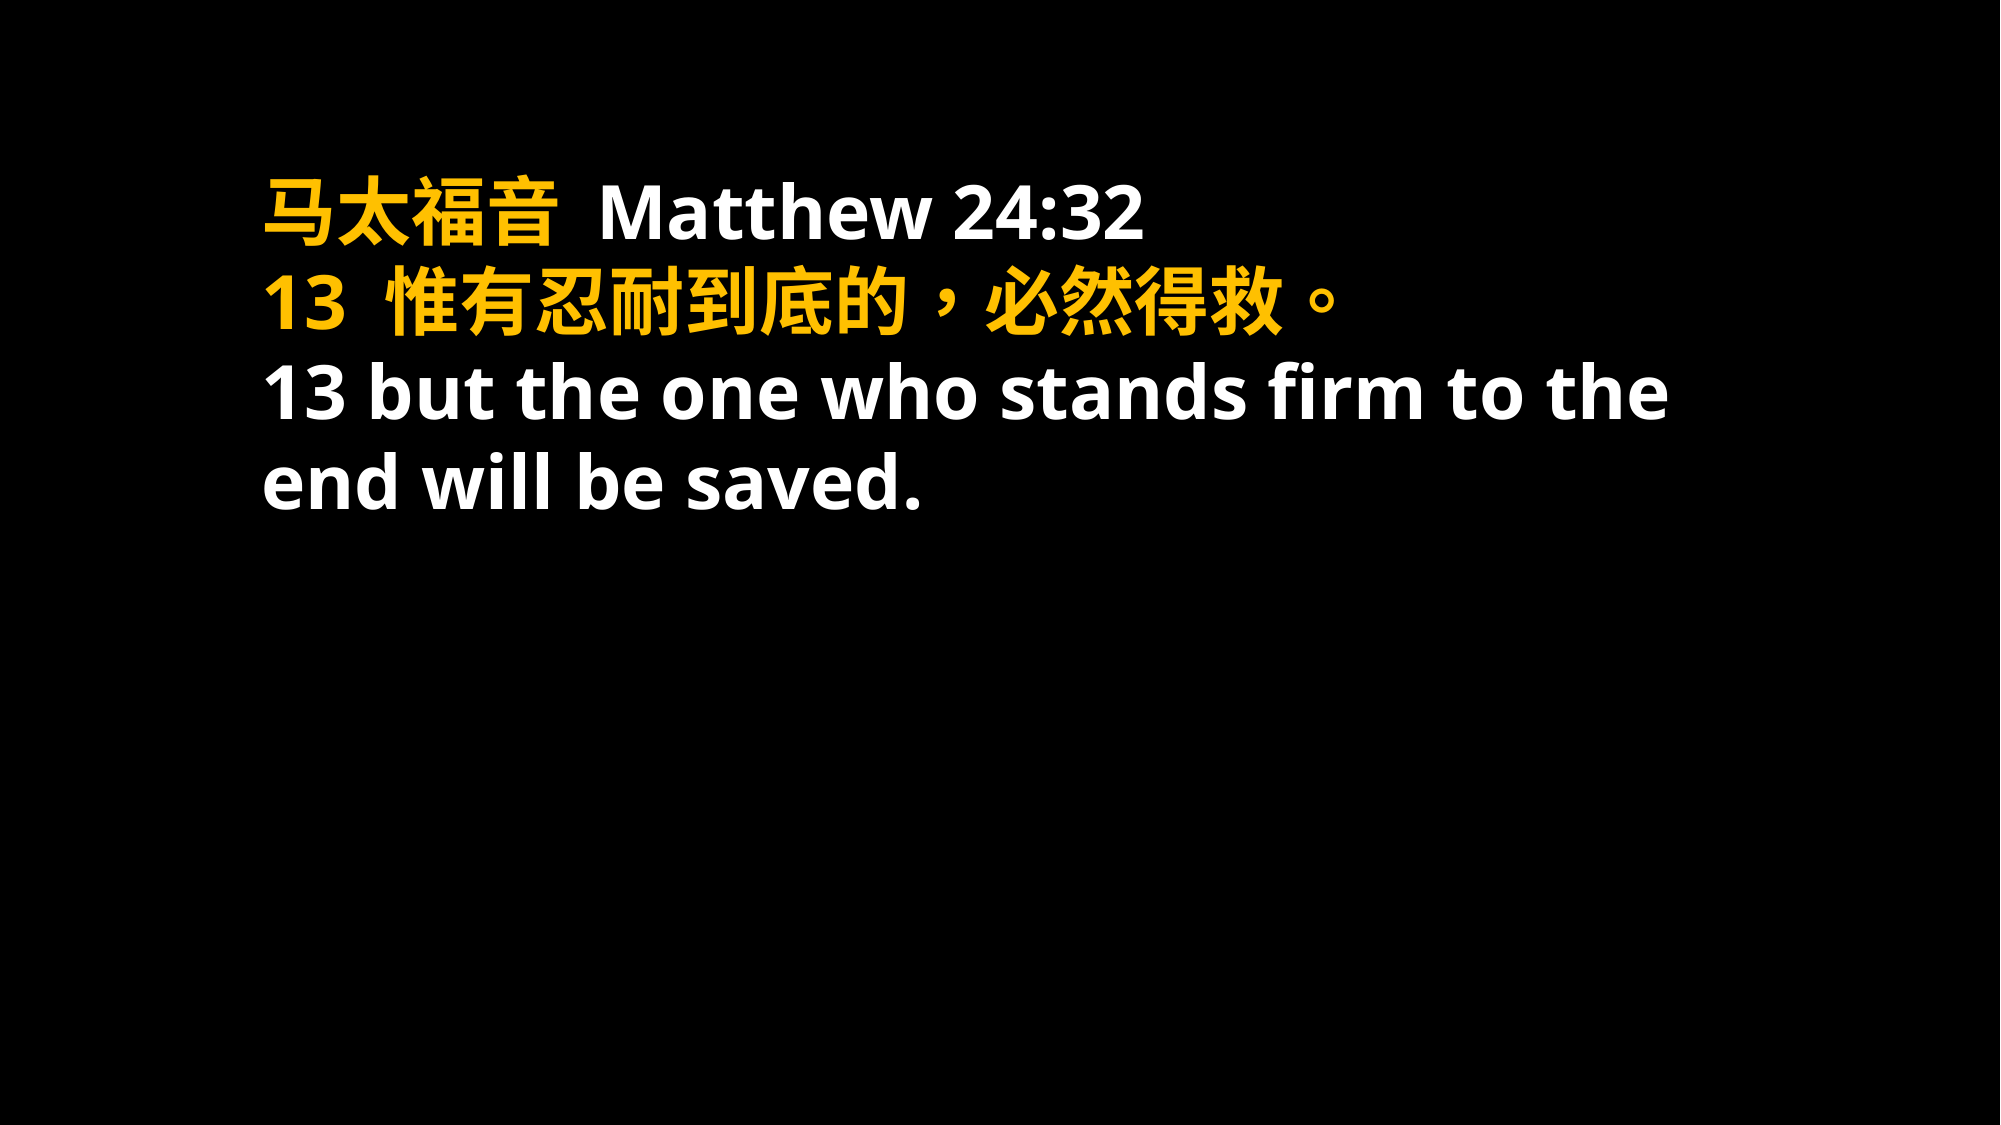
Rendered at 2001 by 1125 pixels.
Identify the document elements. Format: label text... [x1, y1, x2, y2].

text_box 马太福音 Matthew 24:32 13 惟有忍耐到底的，必然得救。 13 but the one who stands firm to the end will be saved. [246, 157, 1754, 532]
